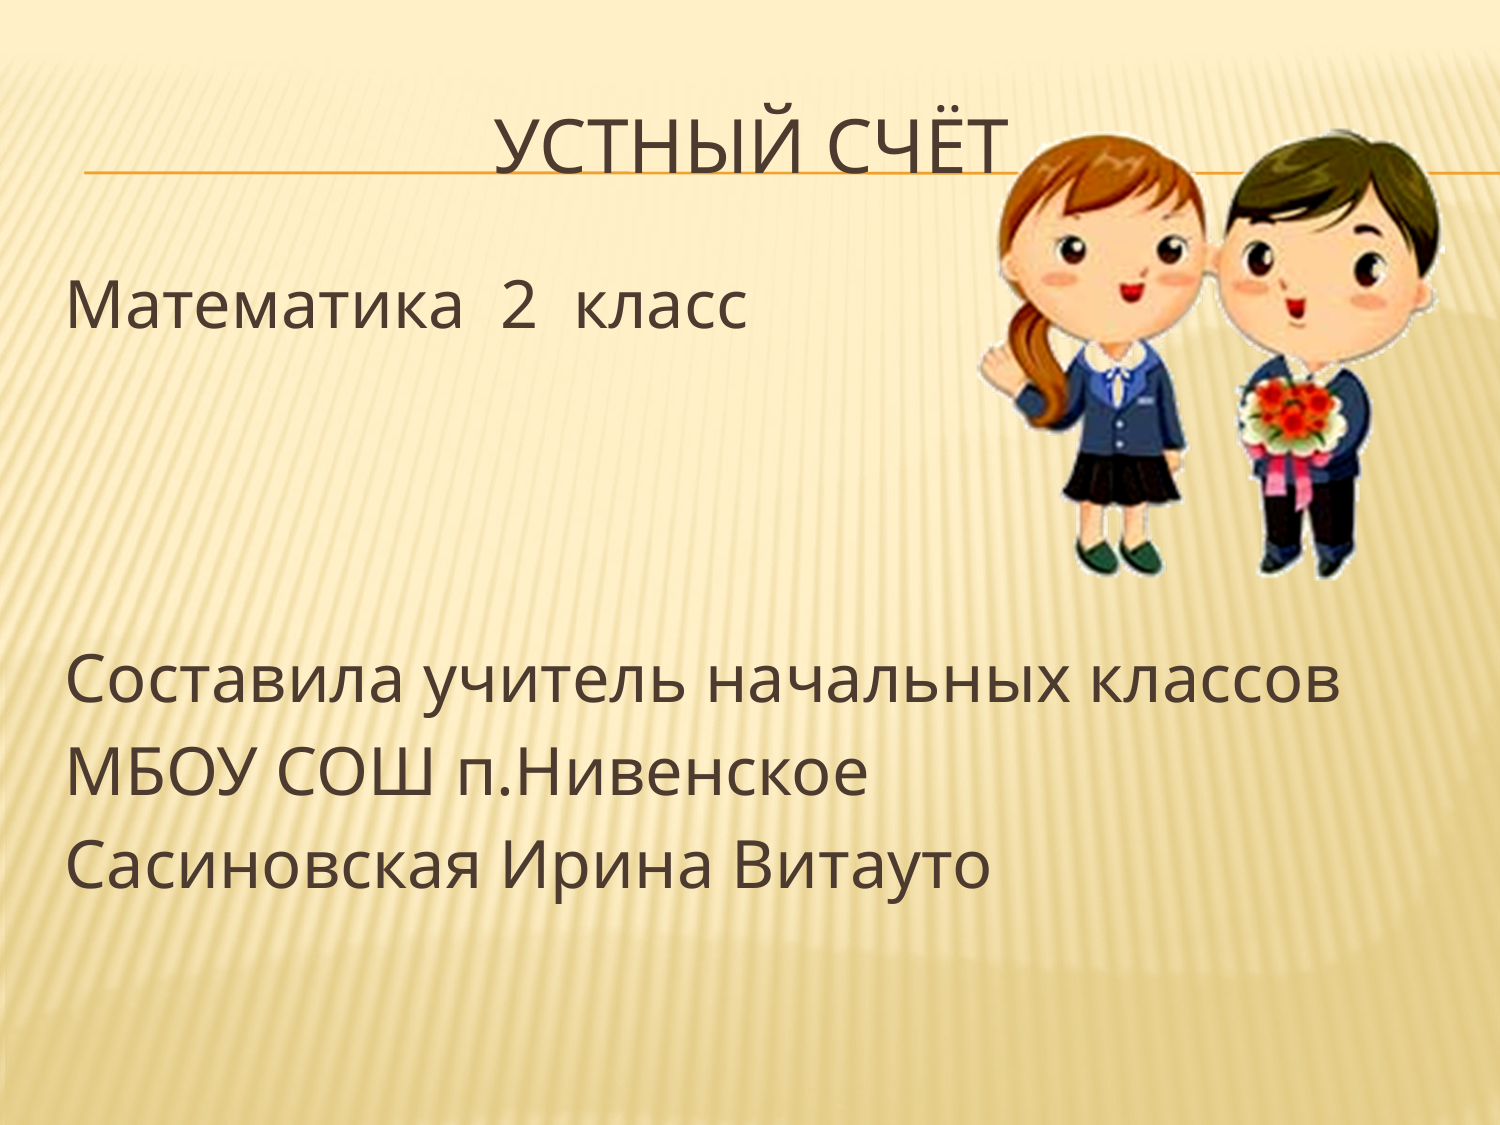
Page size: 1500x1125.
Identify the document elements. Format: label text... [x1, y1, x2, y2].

list Математика 2 класс Составила учитель начальных классов МБОУ СОШ п.Нивенское Сасиновская Ирина Витауто [50, 254, 1475, 998]
picture [974, 113, 1445, 600]
title Устный счёт [50, 75, 1475, 213]
